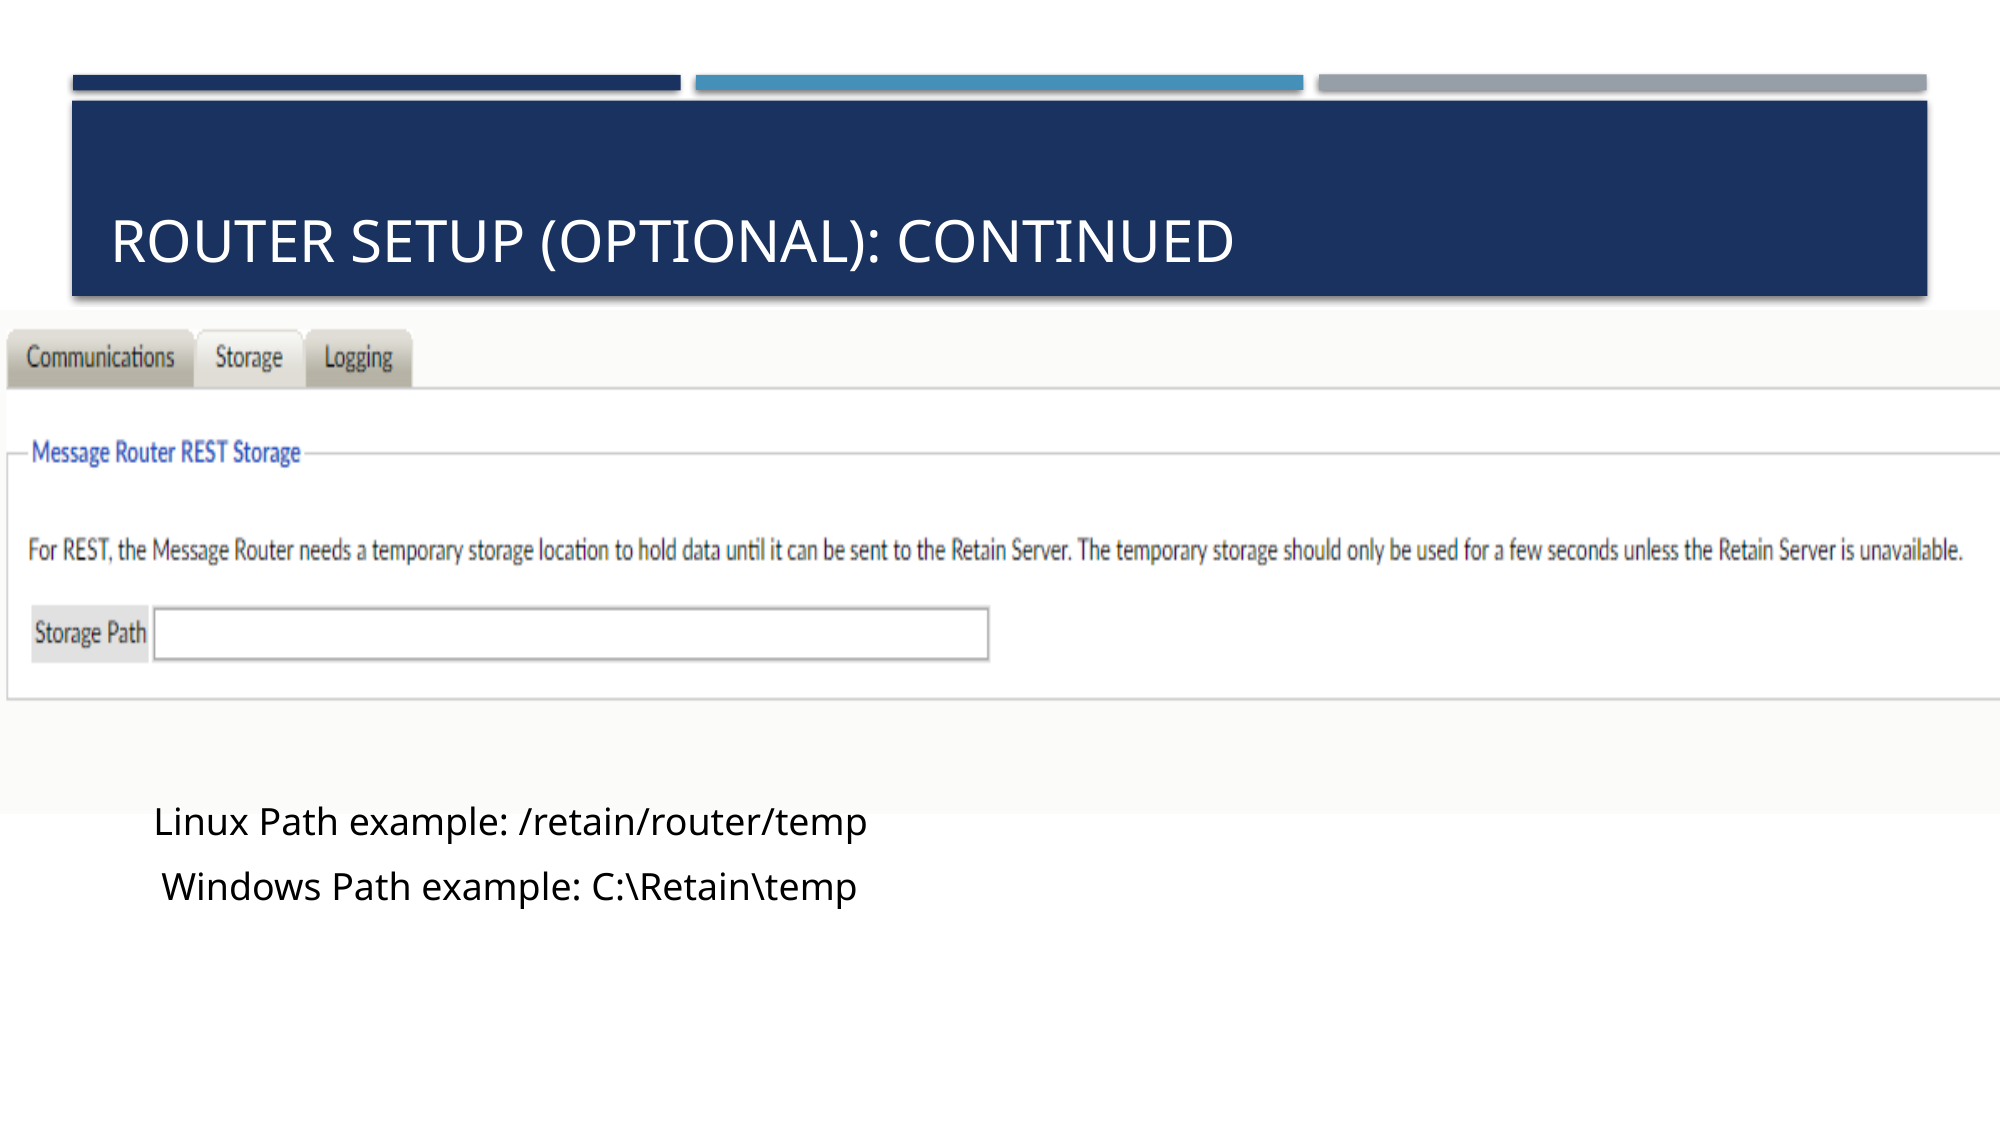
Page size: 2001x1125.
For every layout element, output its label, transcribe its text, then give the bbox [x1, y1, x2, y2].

title Router Setup (optional): continued [95, 115, 1905, 282]
picture [0, 310, 2000, 815]
text_box Linux Path example: /retain/router/temp [138, 826, 893, 851]
text_box Windows Path example: C:\Retain\temp [146, 855, 874, 916]
